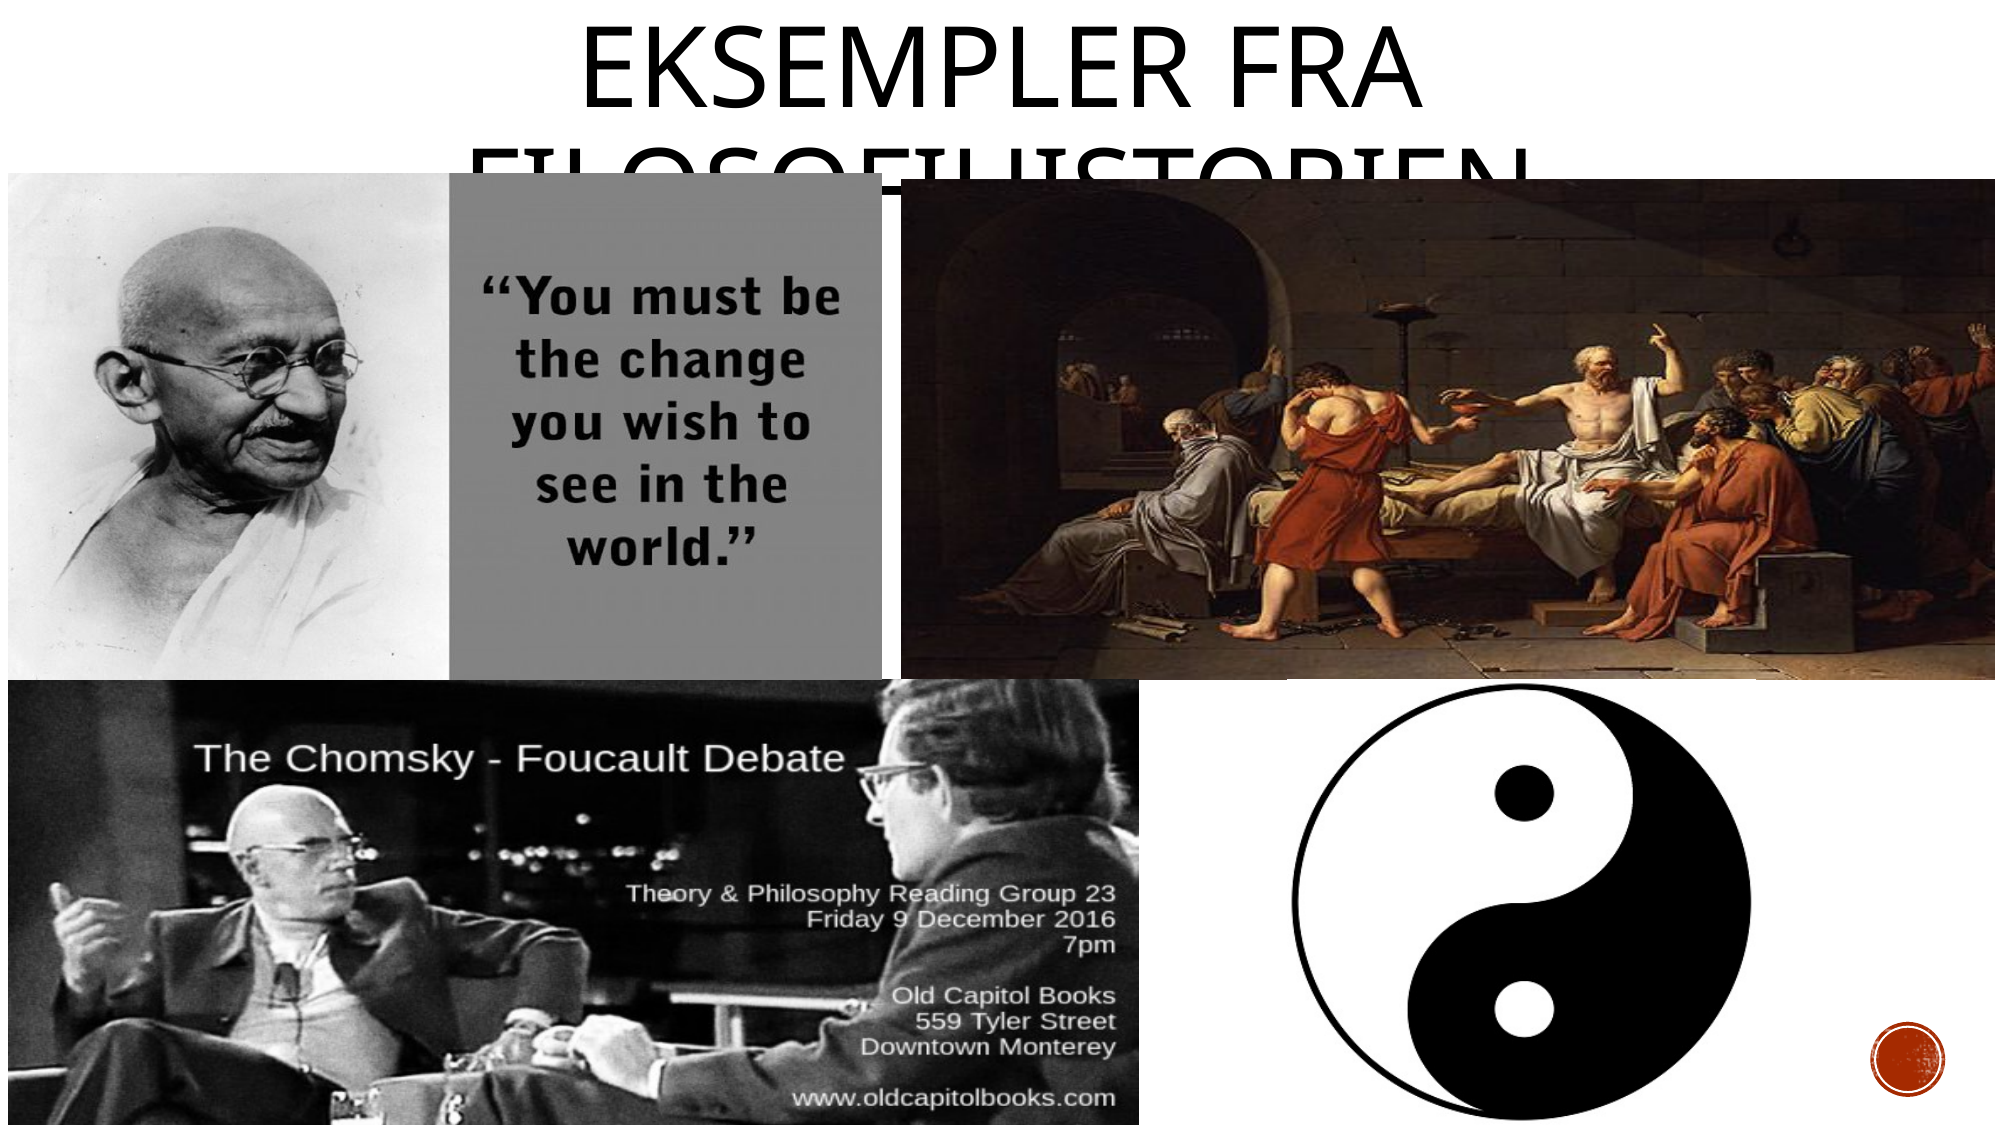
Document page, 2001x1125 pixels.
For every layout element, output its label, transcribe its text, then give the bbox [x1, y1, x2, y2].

picture [8, 173, 1139, 1125]
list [901, 180, 1994, 678]
picture [1287, 680, 1756, 1125]
title Eksempler Fra filosofihistorien [174, 0, 1825, 264]
